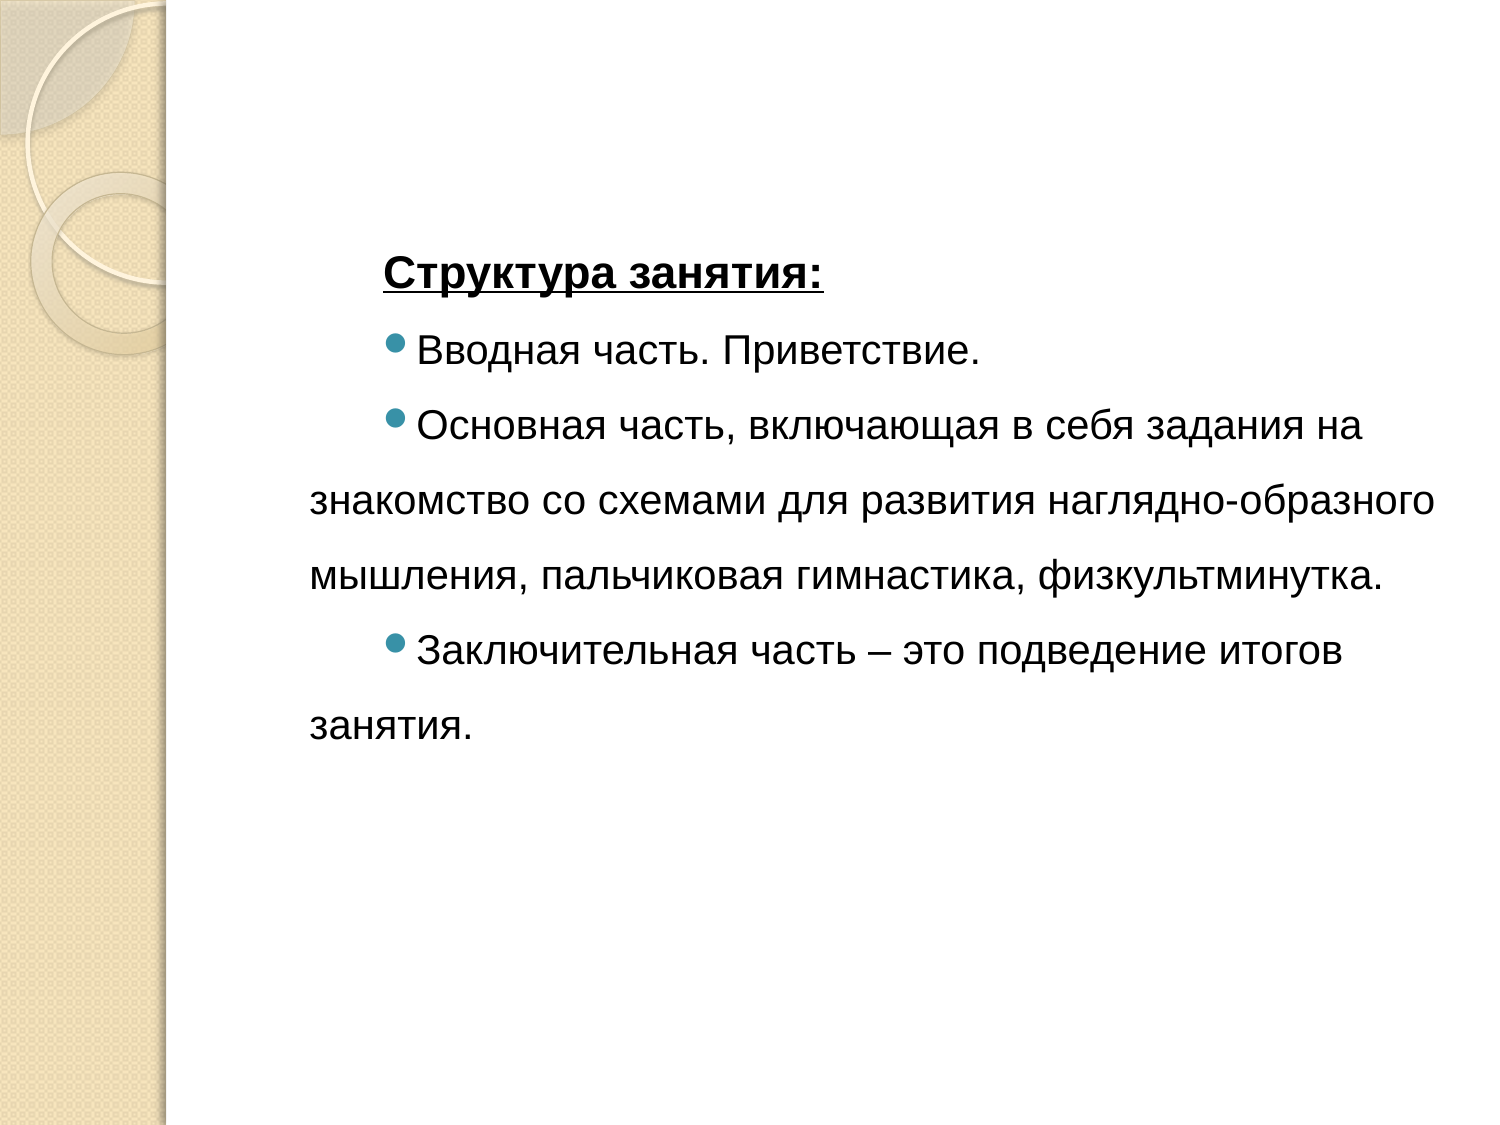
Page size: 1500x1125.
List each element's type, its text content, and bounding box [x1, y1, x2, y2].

list Структура занятия: Вводная часть. Приветствие. Основная часть, включающая в себя задания на знакомство со схемами для развития наглядно-образного мышления, пальчиковая гимнастика, физкультминутка. Заключительная часть – это подведение итогов занятия. [235, 70, 1466, 1025]
